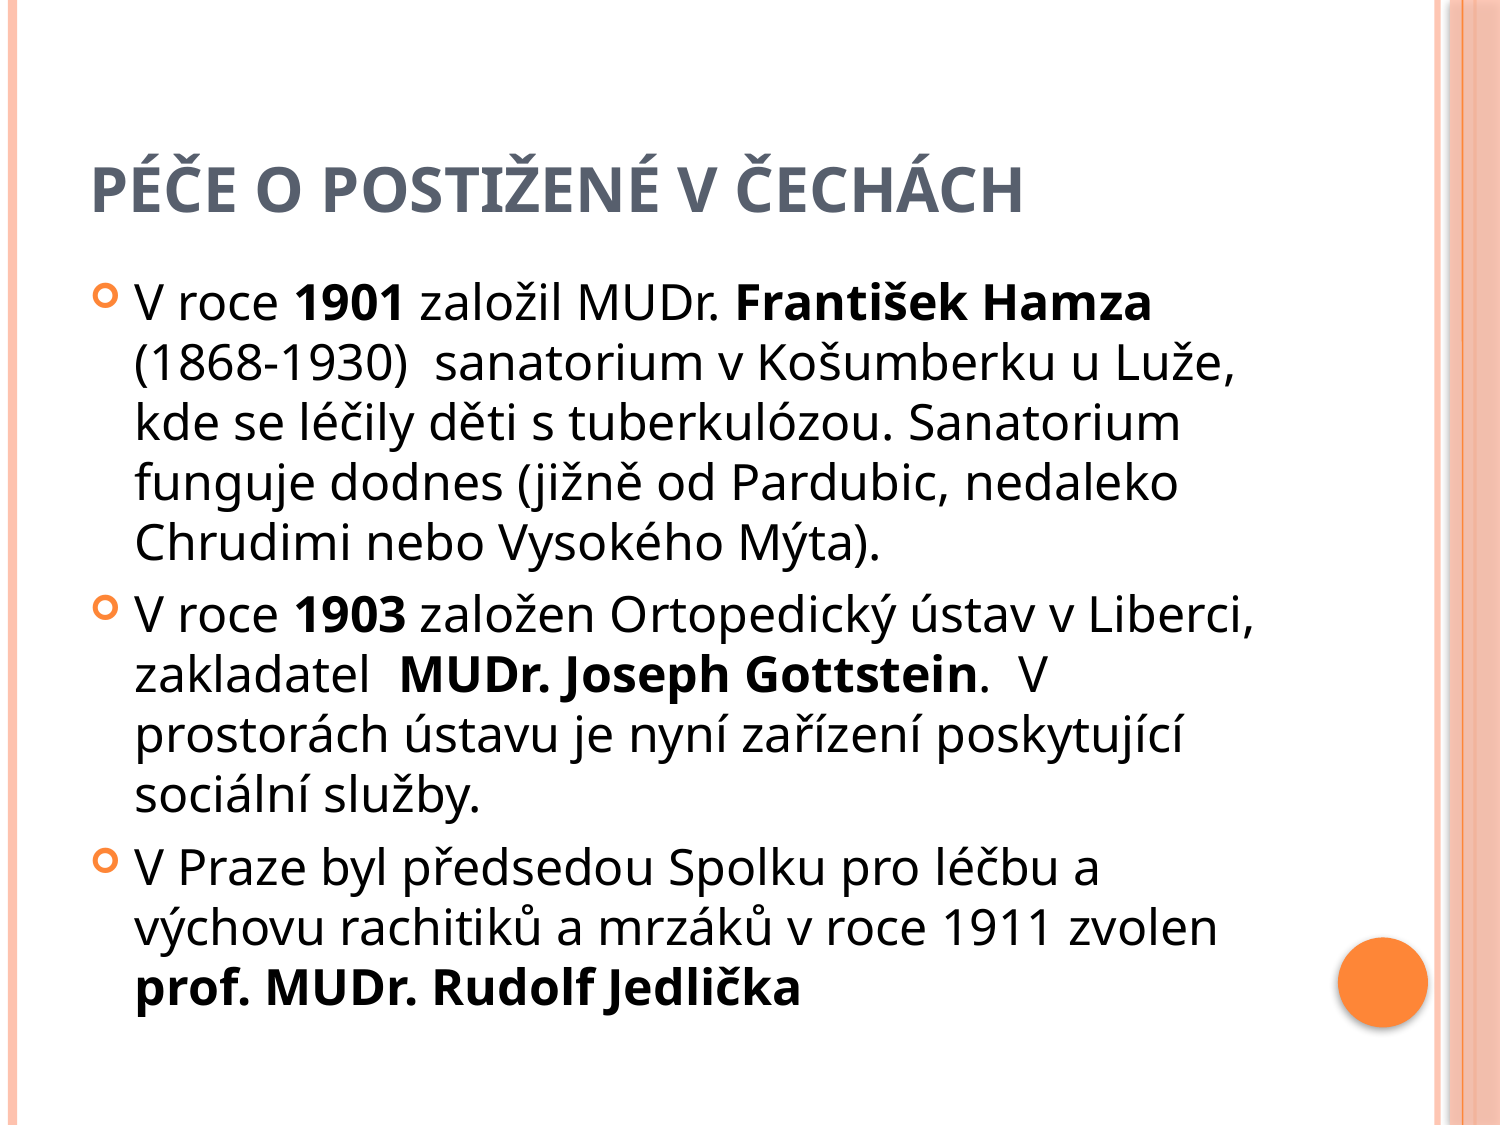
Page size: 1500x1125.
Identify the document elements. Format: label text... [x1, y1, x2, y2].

list V roce 1901 založil MUDr. František Hamza (1868-1930) sanatorium v Košumberku u Luže, kde se léčily děti s tuberkulózou. Sanatorium funguje dodnes (jižně od Pardubic, nedaleko Chrudimi nebo Vysokého Mýta). V roce 1903 založen Ortopedický ústav v Liberci, zakladatel MUDr. Joseph Gottstein. V prostorách ústavu je nyní zařízení poskytující sociální služby. V Praze byl předsedou Spolku pro léčbu a výchovu rachitiků a mrzáků v roce 1911 zvolen prof. MUDr. Rudolf Jedlička [75, 262, 1300, 1062]
title Péče o postižené v Čechách [75, 45, 1300, 233]
